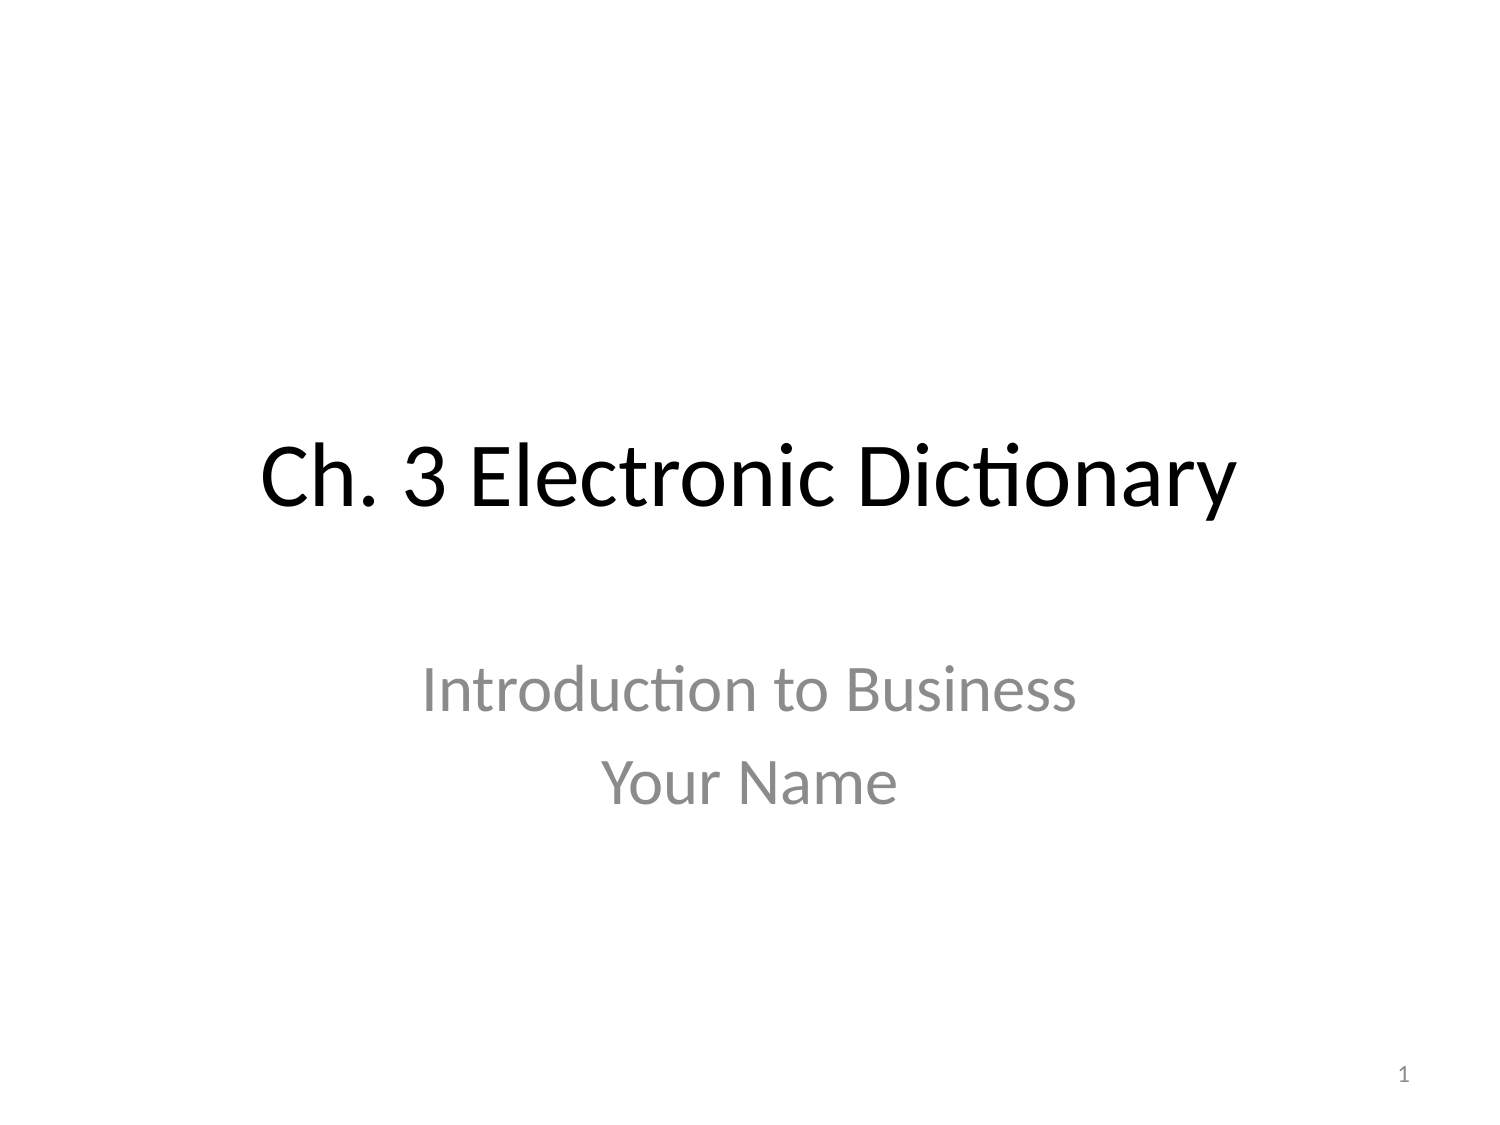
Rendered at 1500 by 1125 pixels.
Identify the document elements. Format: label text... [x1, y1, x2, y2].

title Ch. 3 Electronic Dictionary [112, 349, 1388, 591]
subtitle Introduction to Business Your Name [225, 637, 1275, 925]
slide_number 1 [1074, 1042, 1425, 1103]
